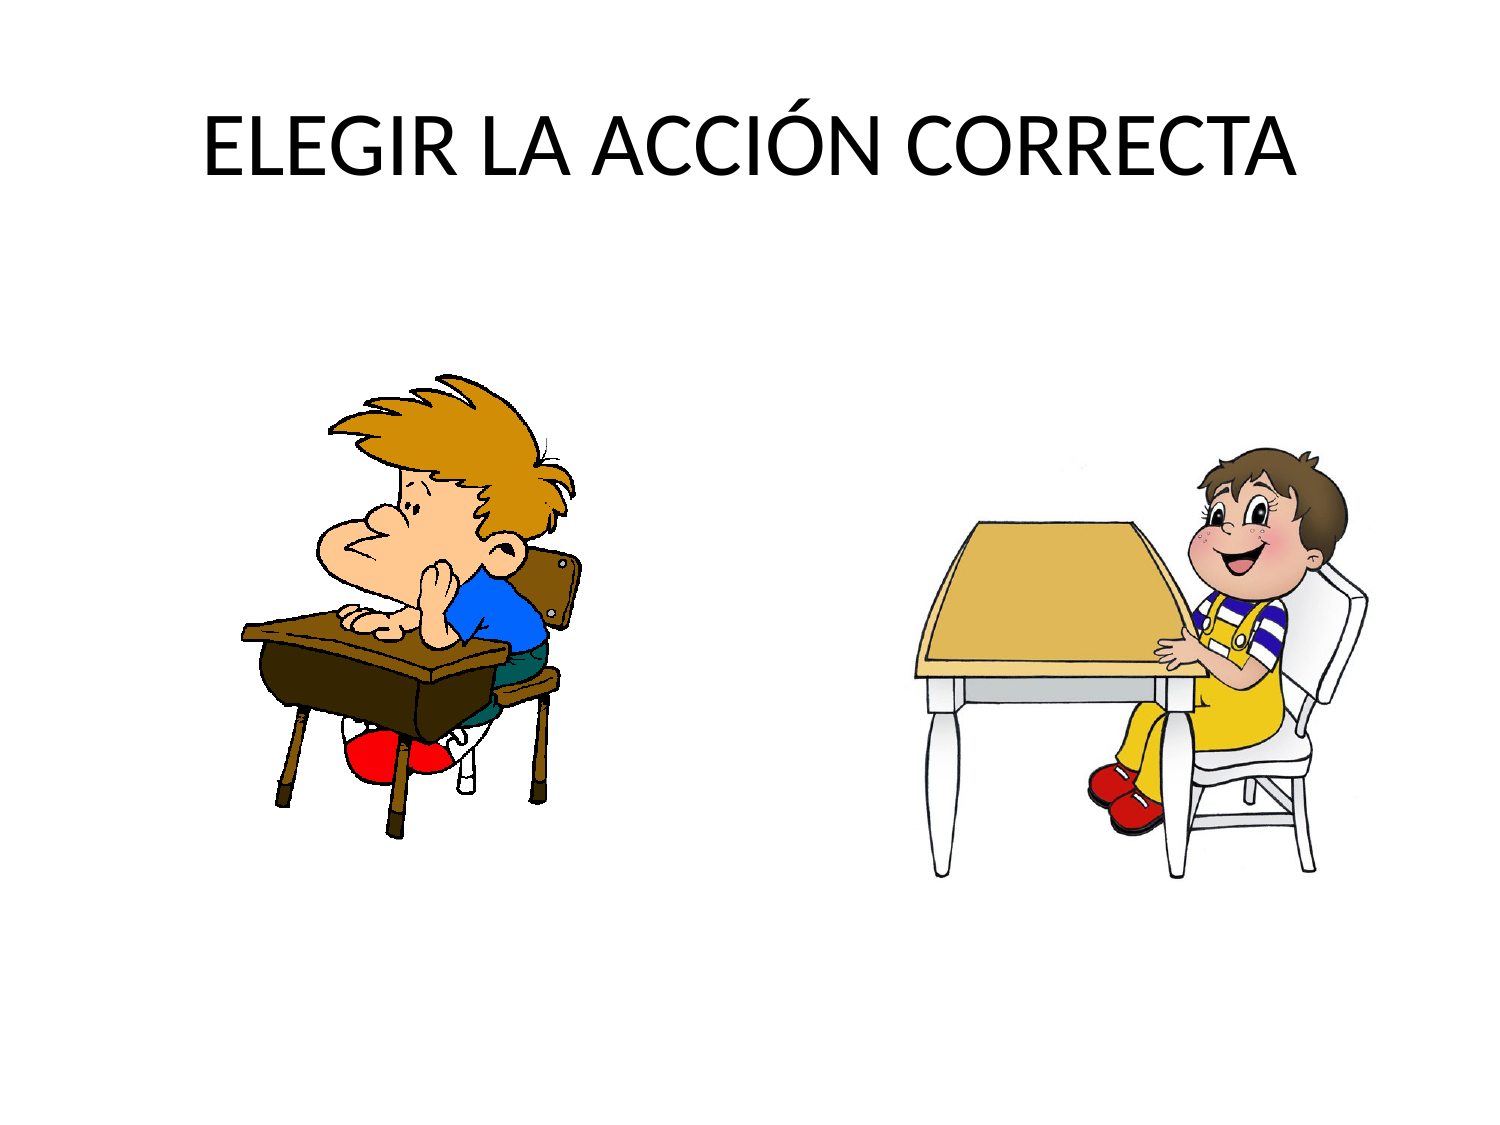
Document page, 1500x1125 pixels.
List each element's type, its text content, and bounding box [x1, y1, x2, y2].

picture [903, 408, 1377, 882]
picture [170, 373, 673, 840]
title ELEGIR LA ACCIÓN CORRECTA [75, 45, 1425, 233]
